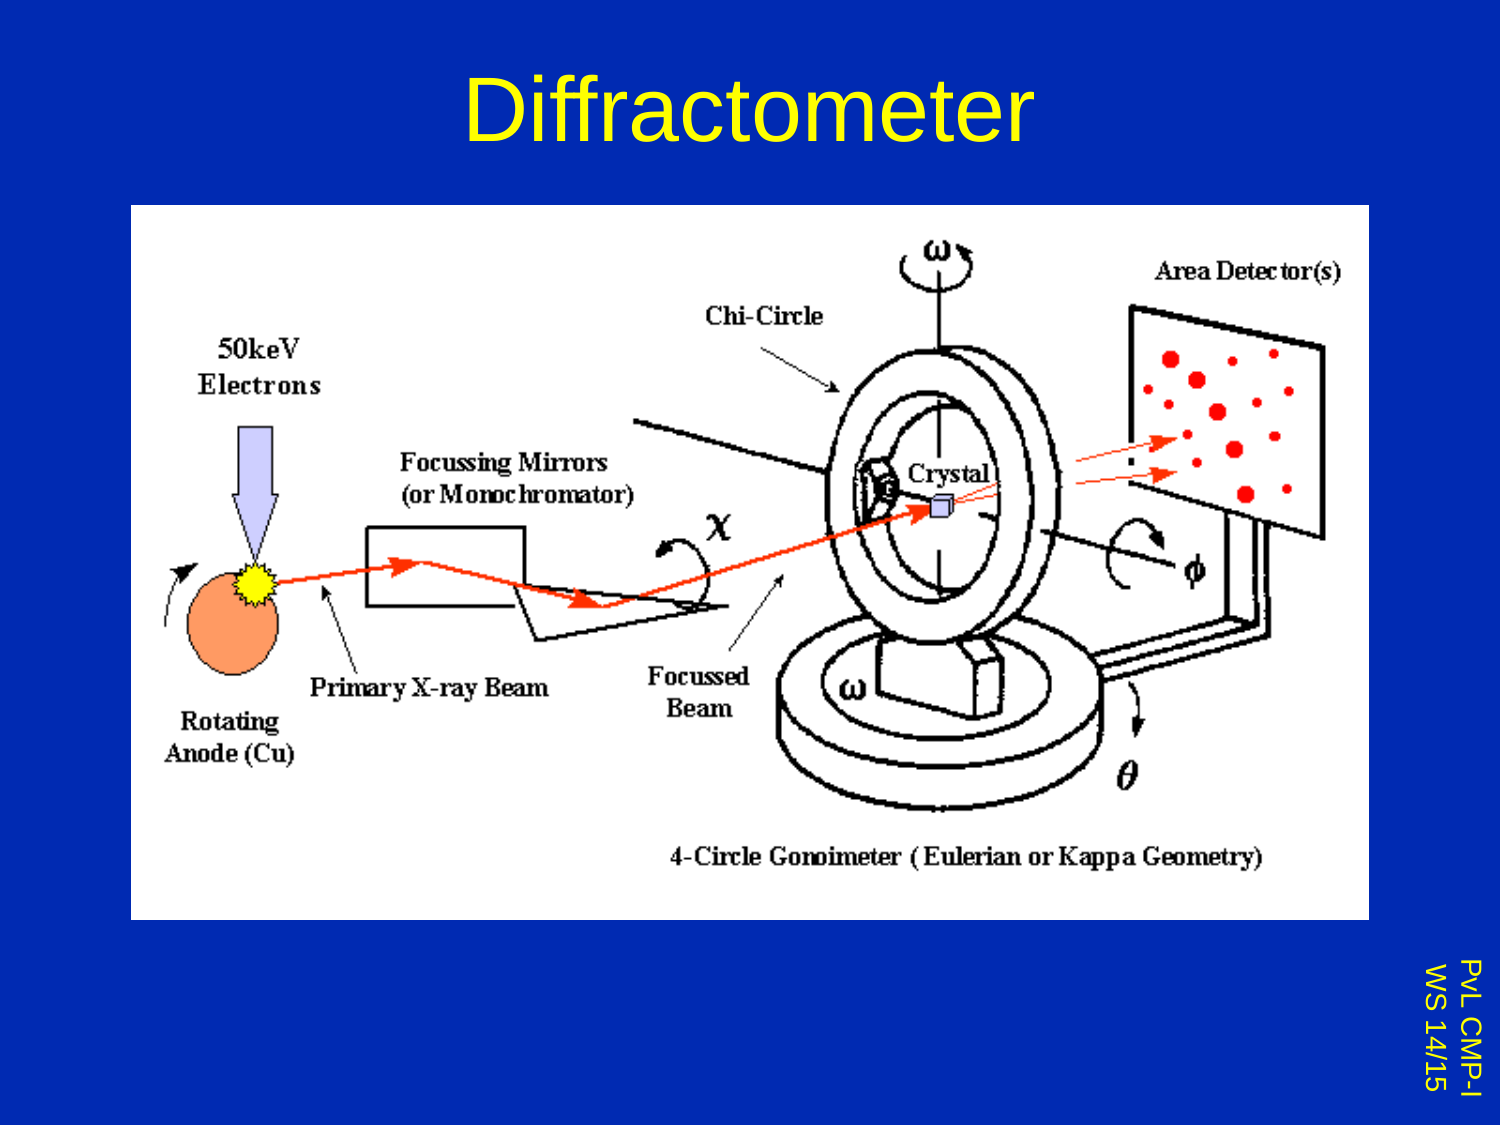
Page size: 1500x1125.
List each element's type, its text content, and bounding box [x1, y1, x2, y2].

picture [131, 204, 1369, 920]
title Diffractometer [112, 10, 1388, 199]
